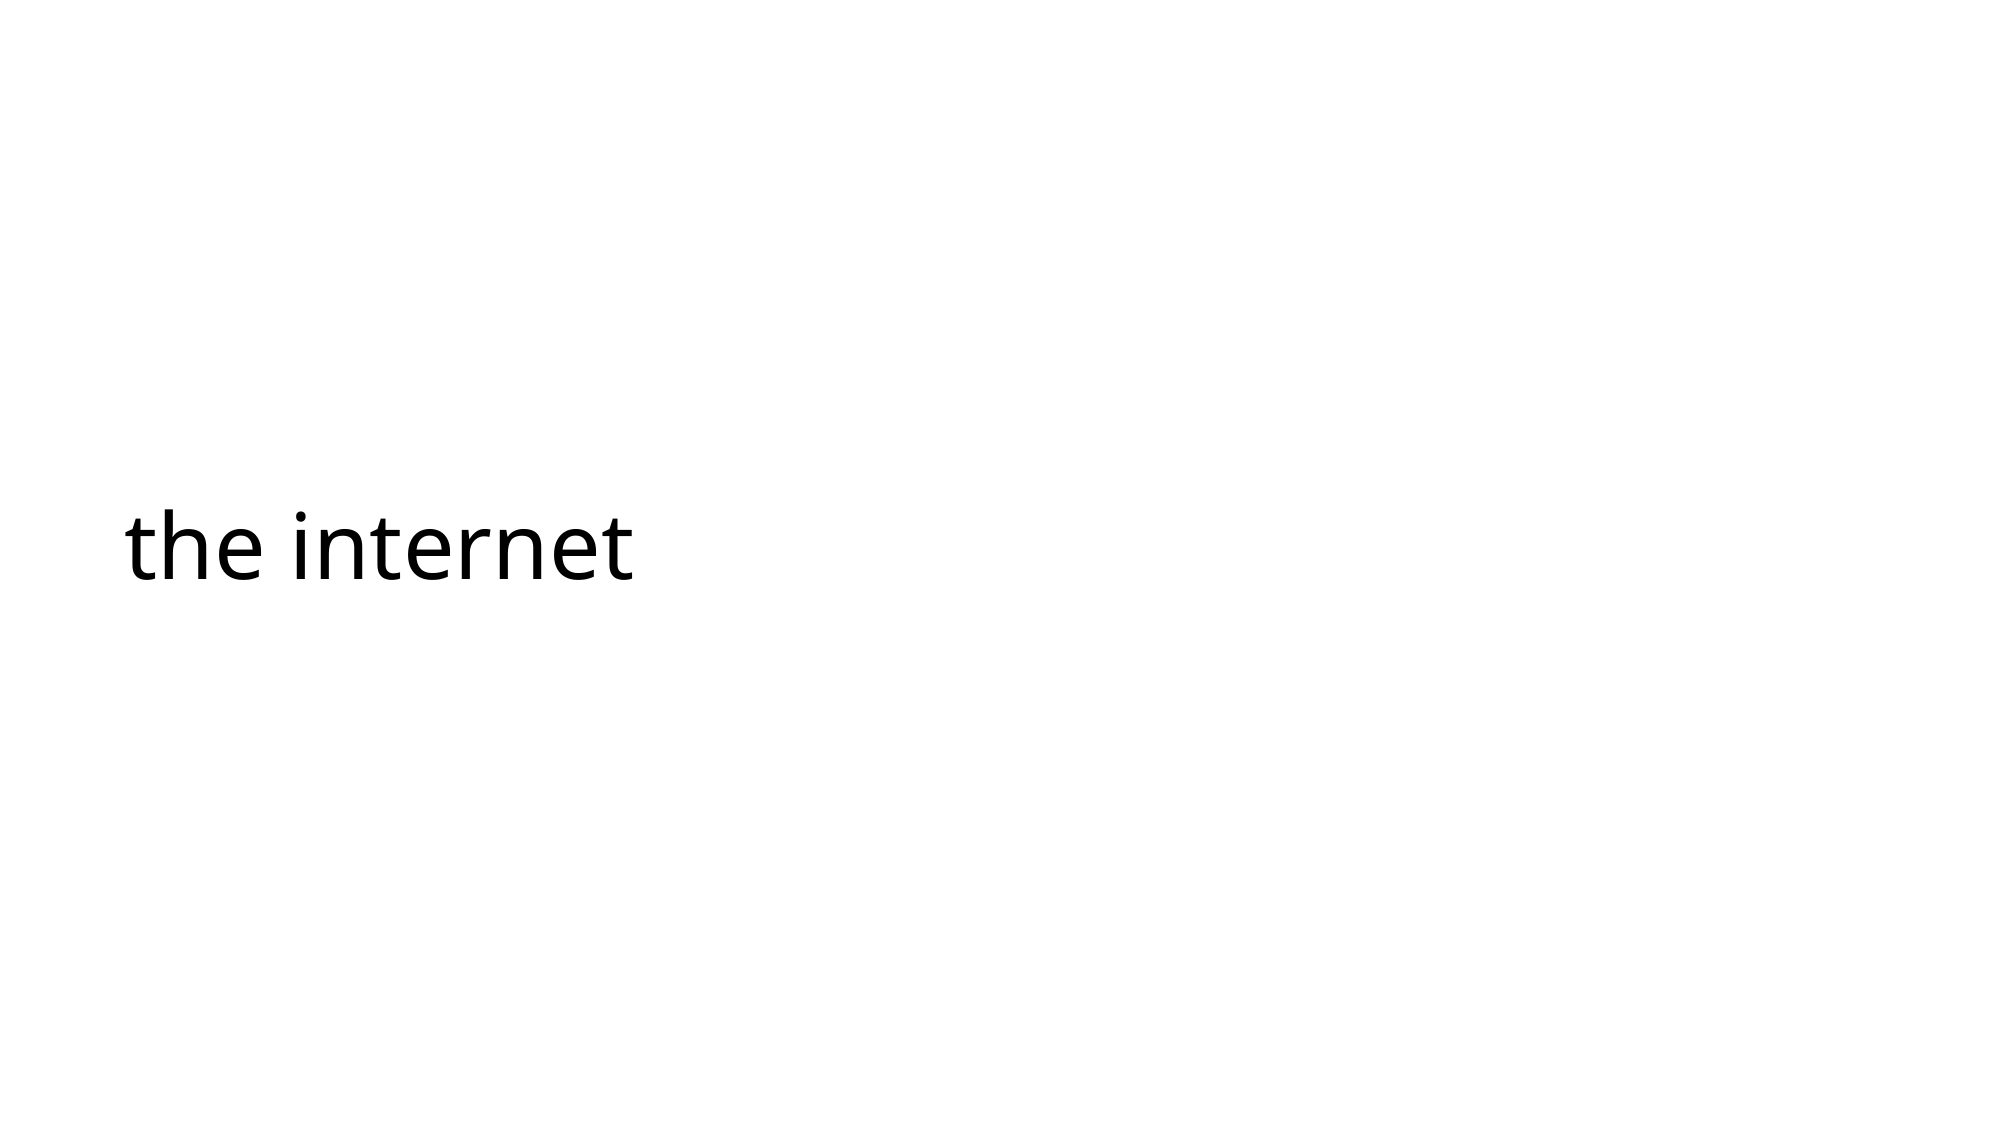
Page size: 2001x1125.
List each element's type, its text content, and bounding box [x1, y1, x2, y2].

title the internet [109, 59, 1863, 1040]
